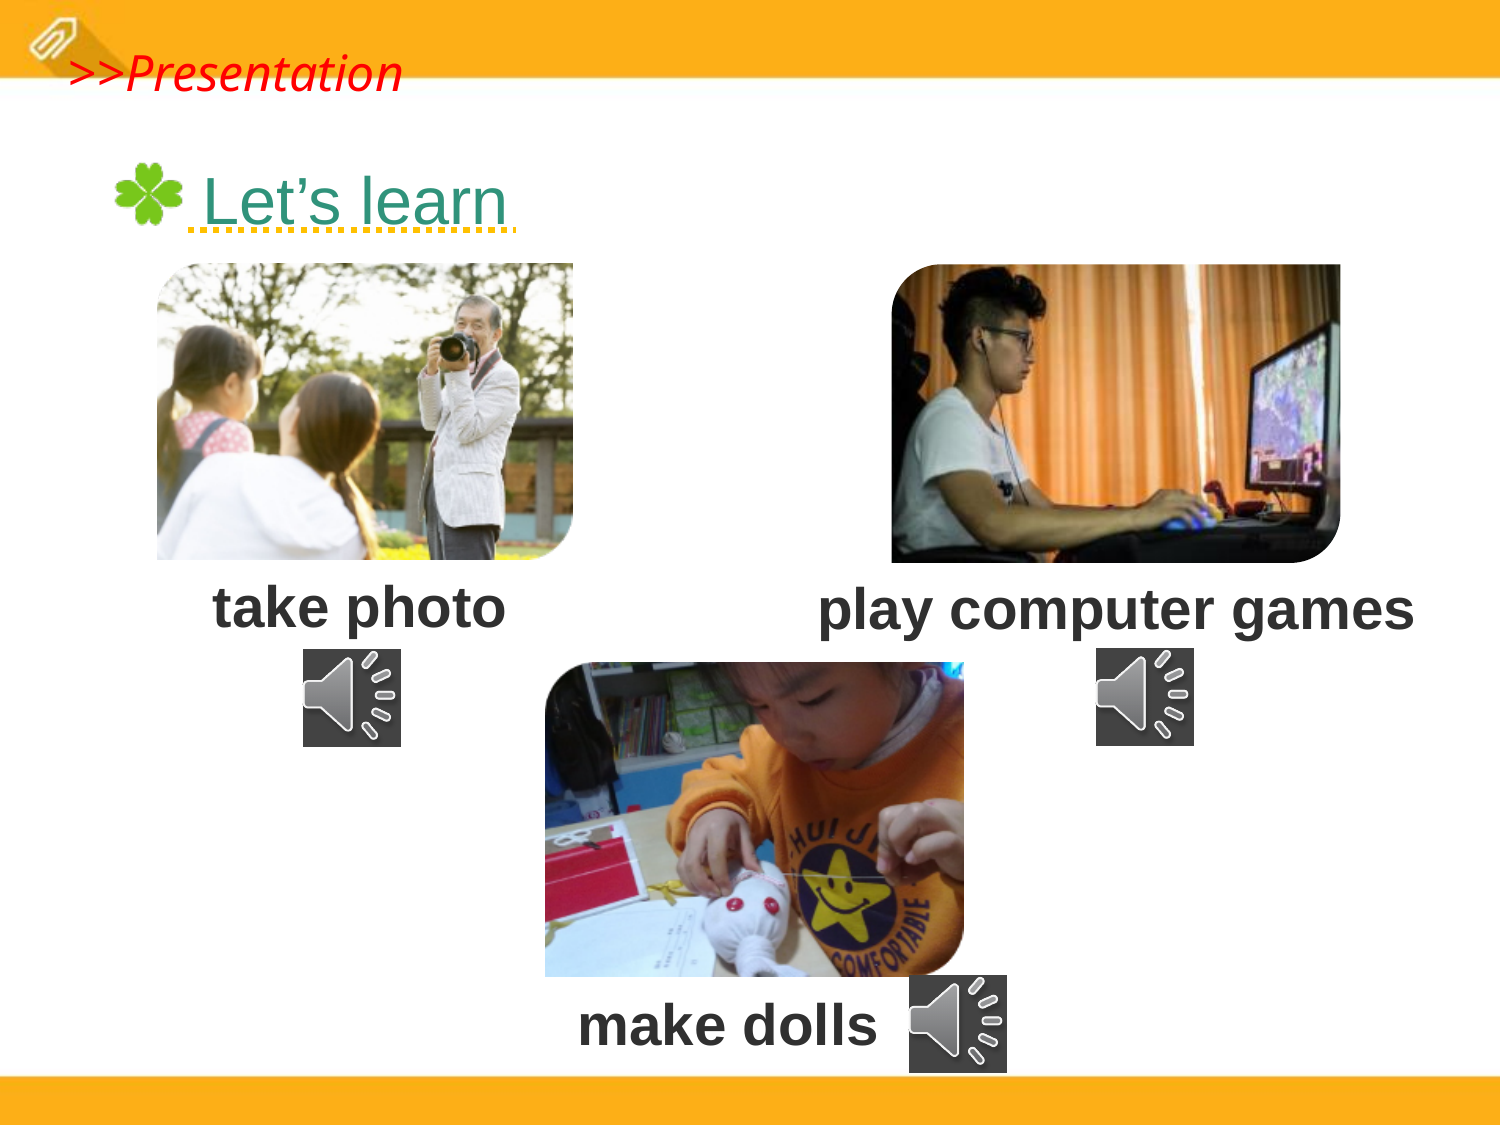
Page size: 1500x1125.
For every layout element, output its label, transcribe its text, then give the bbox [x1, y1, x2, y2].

text_box make dolls [562, 980, 895, 1065]
text_box take photo [198, 562, 523, 647]
picture [0, 0, 1500, 1125]
footer [496, 1042, 1004, 1103]
text_box >>Presentation [53, 0, 1247, 110]
text_box play computer games [802, 564, 1432, 649]
text_box Let’s learn [173, 142, 762, 205]
